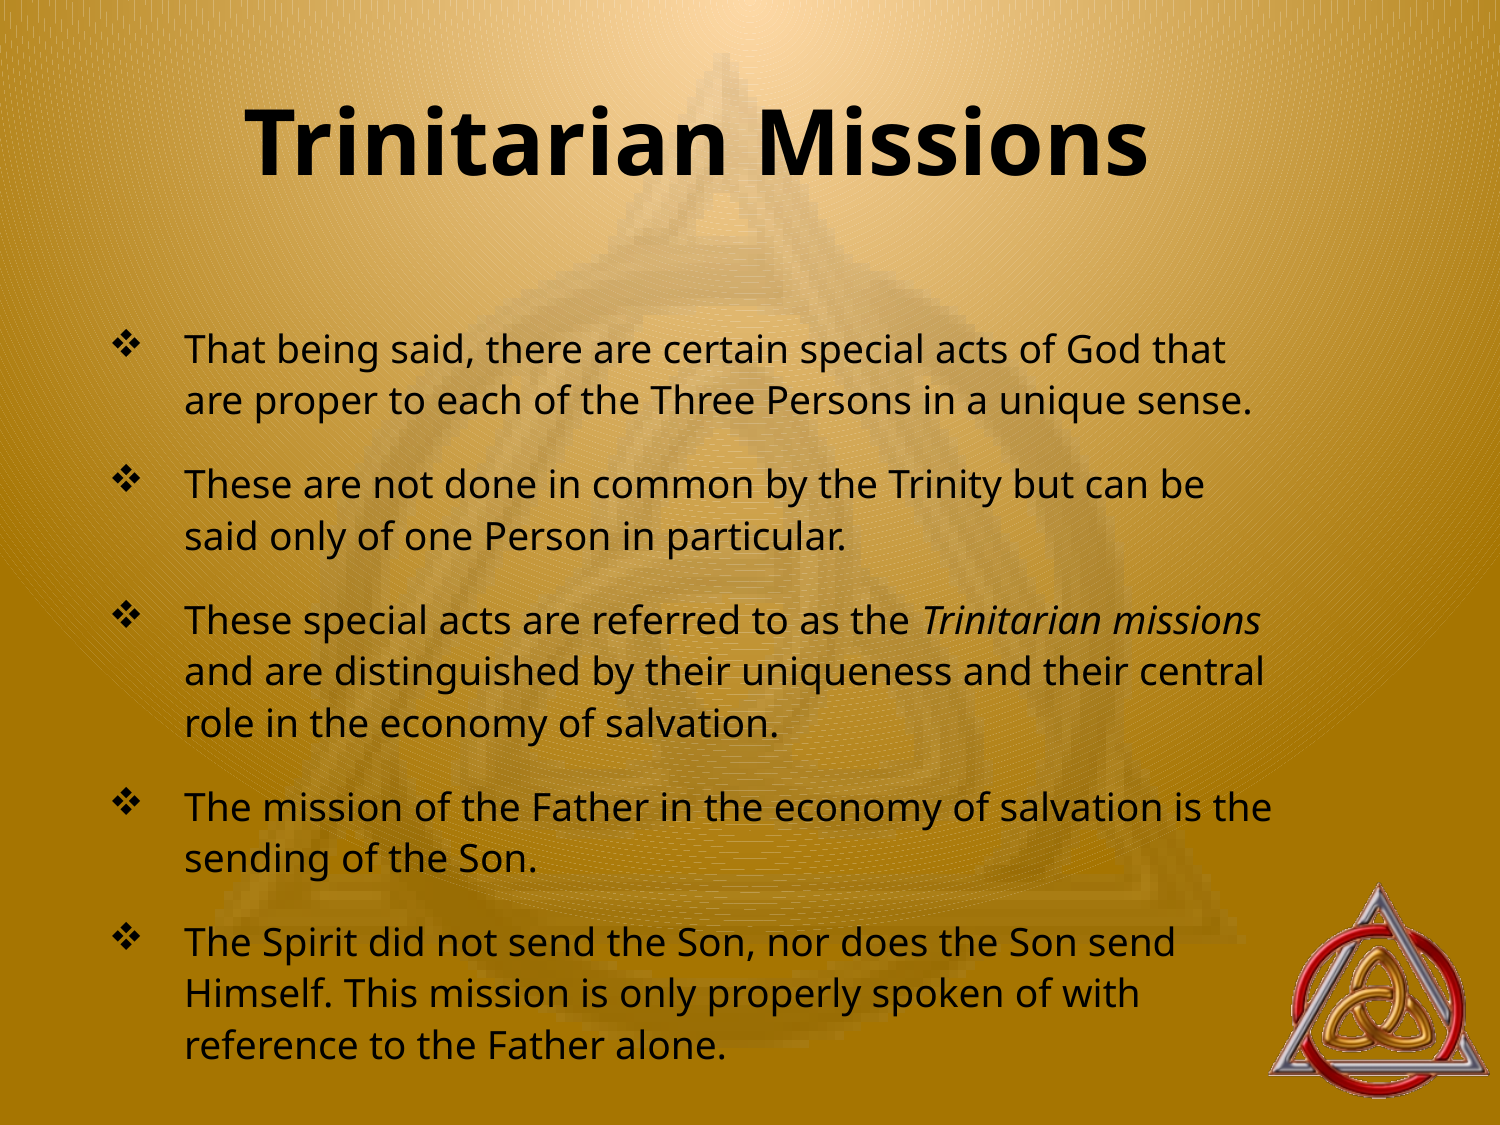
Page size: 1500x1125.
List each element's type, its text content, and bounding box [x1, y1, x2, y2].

picture [1260, 874, 1498, 1105]
list That being said, there are certain special acts of God that are proper to each of the Three Persons in a unique sense. These are not done in common by the Trinity but can be said only of one Person in particular. These special acts are referred to as the Trinitarian missions and are distinguished by their uniqueness and their central role in the economy of salvation. The mission of the Father in the economy of salvation is the sending of the Son. The Spirit did not send the Son, nor does the Son send Himself. This mission is only properly spoken of with reference to the Father alone. [93, 312, 1300, 1075]
title Trinitarian Missions [93, 45, 1300, 233]
